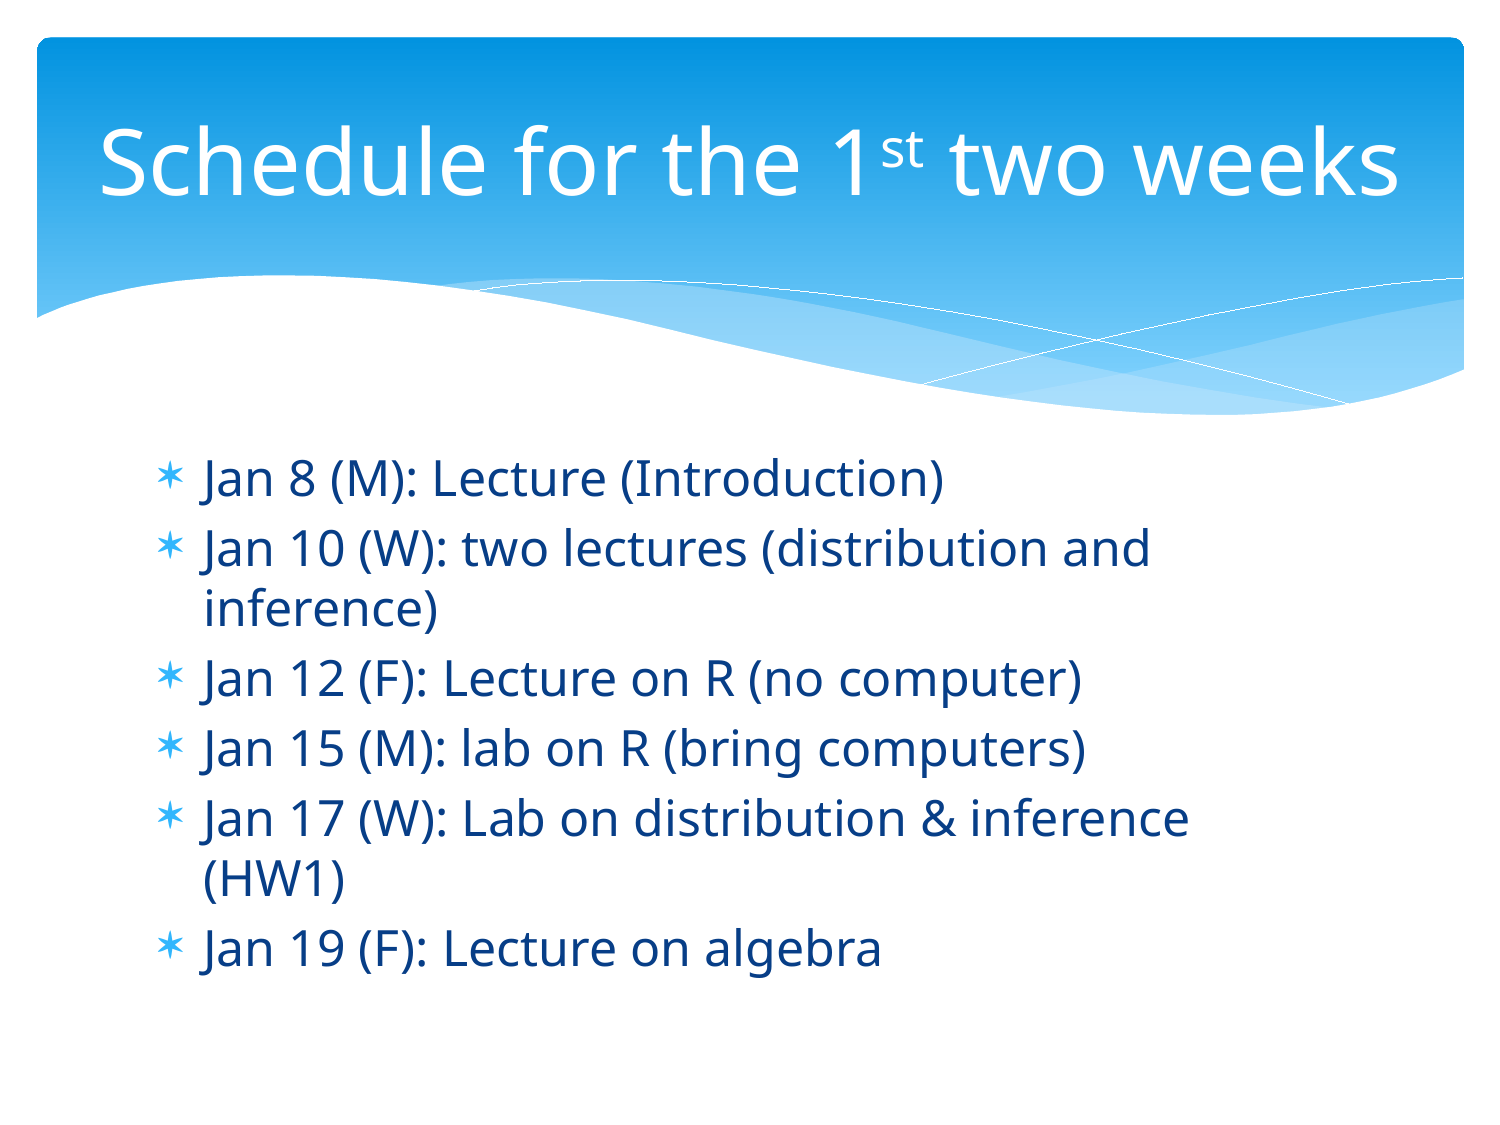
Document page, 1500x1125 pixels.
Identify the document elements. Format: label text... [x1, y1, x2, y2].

list Jan 8 (M): Lecture (Introduction) Jan 10 (W): two lectures (distribution and inference) Jan 12 (F): Lecture on R (no computer) Jan 15 (M): lab on R (bring computers) Jan 17 (W): Lab on distribution & inference (HW1) Jan 19 (F): Lecture on algebra [143, 438, 1359, 1005]
title Schedule for the 1st two weeks [75, 55, 1425, 261]
